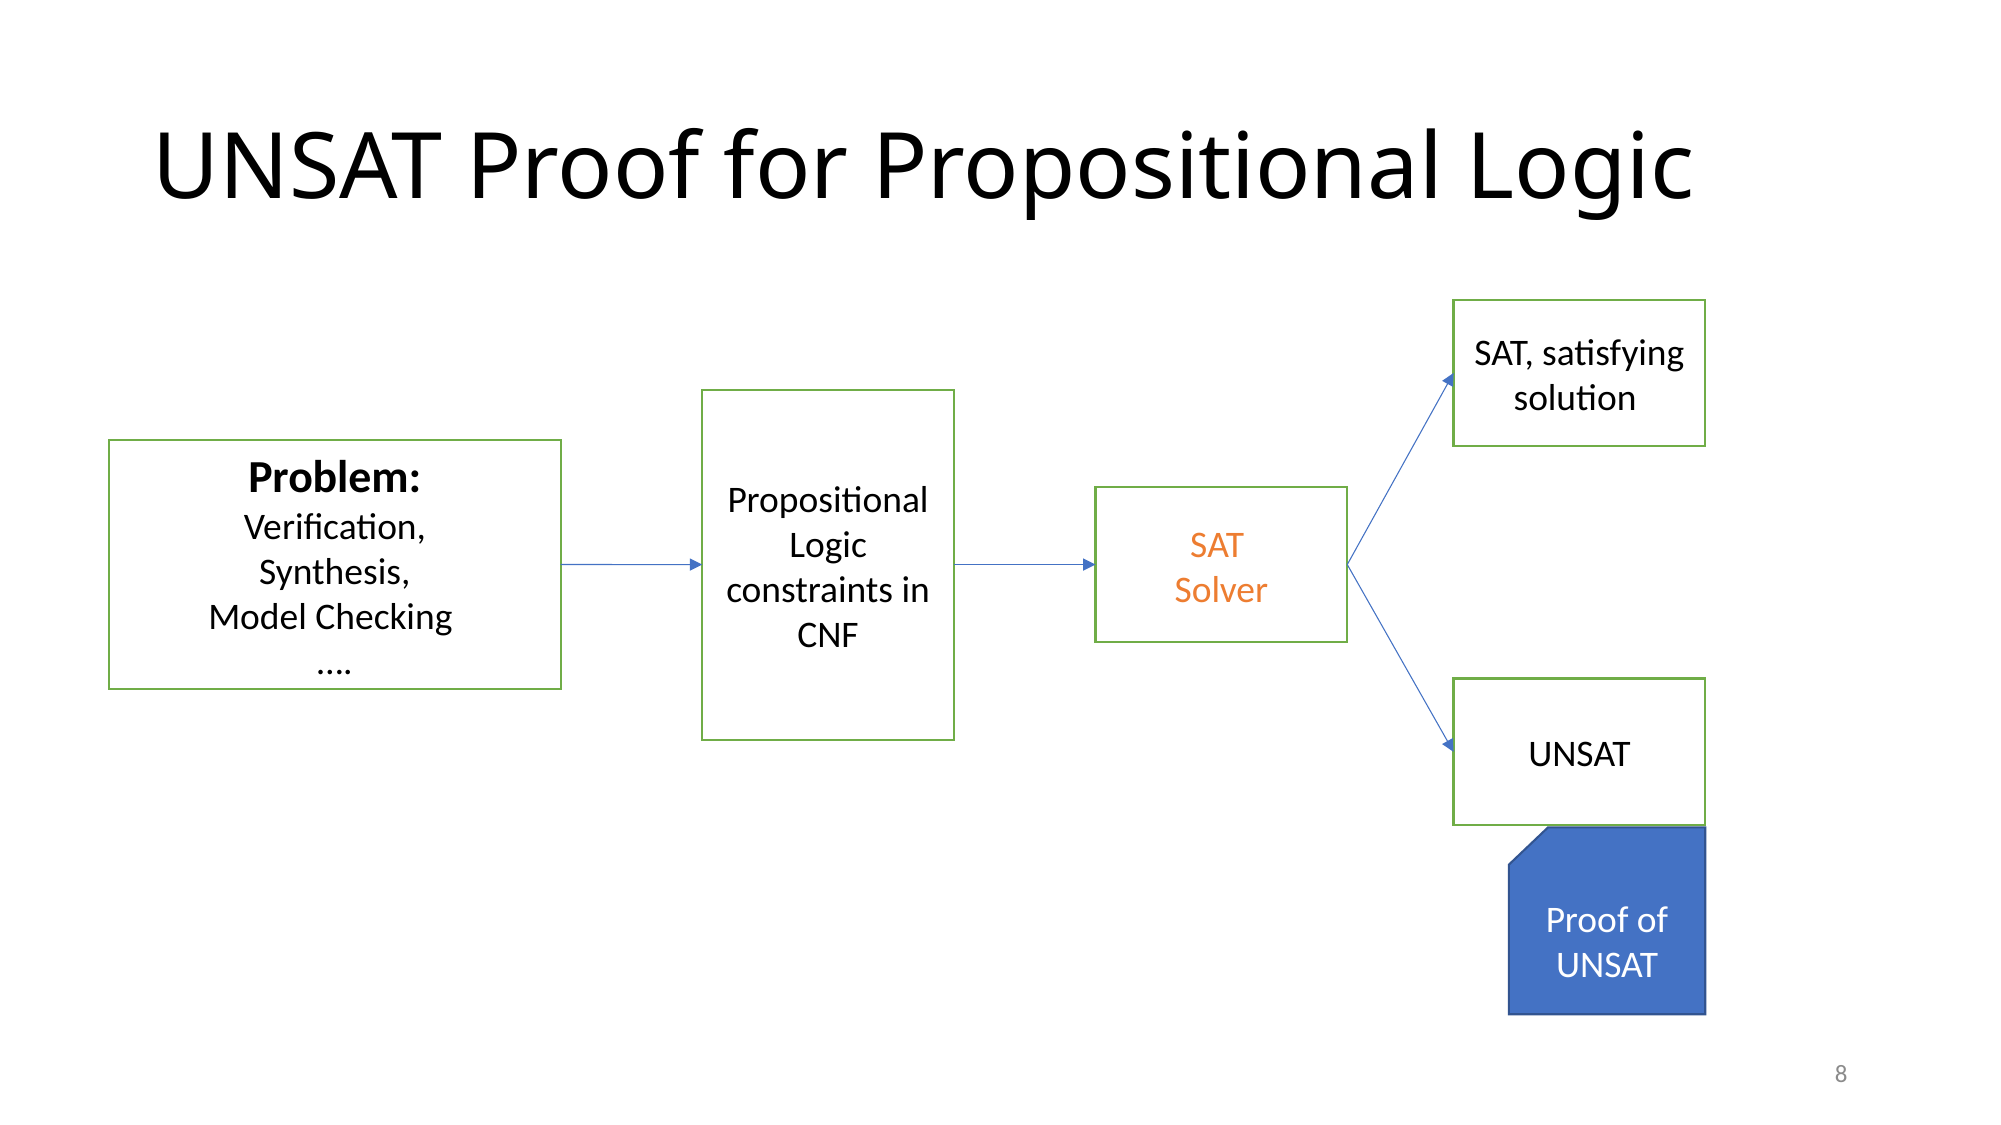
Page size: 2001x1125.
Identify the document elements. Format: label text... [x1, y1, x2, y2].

text_box SAT Solver [1094, 486, 1347, 643]
text_box Propositional Logic constraints in CNF [701, 389, 955, 741]
text_box SAT, satisfying solution [1452, 299, 1706, 447]
text_box Proof of UNSAT [1507, 826, 1707, 1016]
title UNSAT Proof for Propositional Logic [137, 59, 1863, 278]
text_box Problem: Verification, Synthesis, Model Checking …. [108, 439, 562, 690]
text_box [1347, 564, 1454, 752]
text_box UNSAT [1452, 677, 1706, 826]
slide_number 8 [1412, 1042, 1863, 1103]
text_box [1347, 373, 1454, 564]
